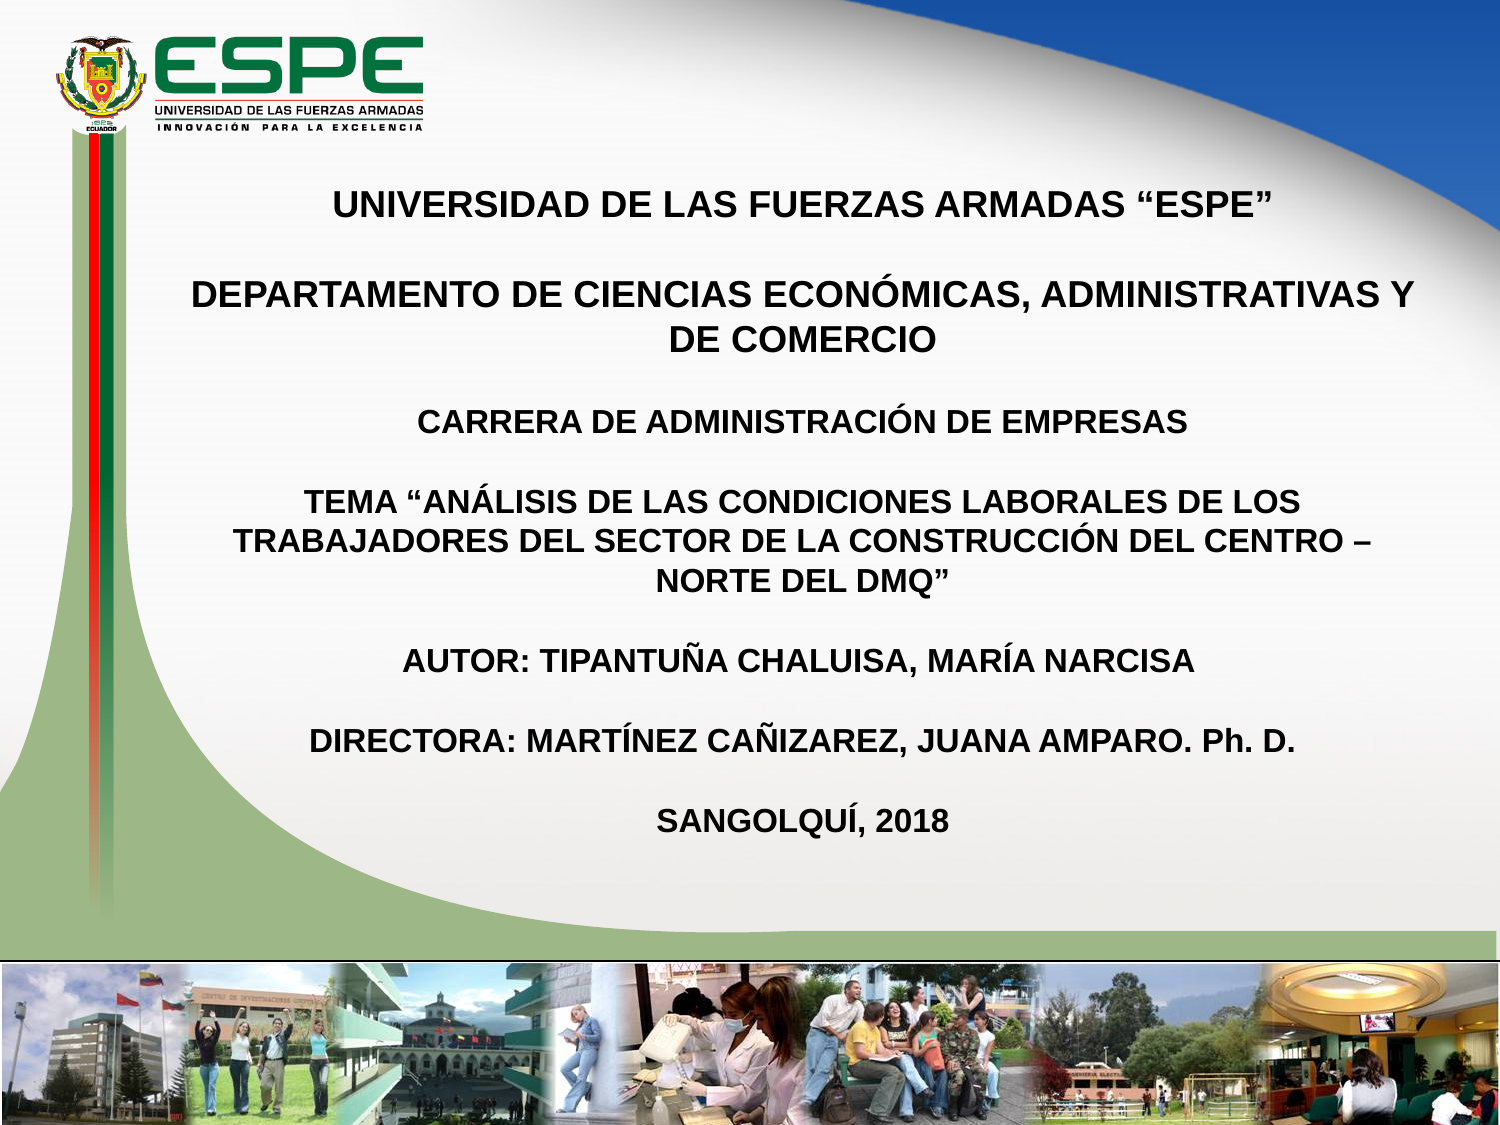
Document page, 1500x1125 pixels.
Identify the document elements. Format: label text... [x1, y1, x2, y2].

picture [0, 0, 1500, 960]
text_box UNIVERSIDAD DE LAS FUERZAS ARMADAS “ESPE” DEPARTAMENTO DE CIENCIAS ECONÓMICAS, ADMINISTRATIVAS Y DE COMERCIO CARRERA DE ADMINISTRACIÓN DE EMPRESAS TEMA “ANÁLISIS DE LAS CONDICIONES LABORALES DE LOS TRABAJADORES DEL SECTOR DE LA CONSTRUCCIÓN DEL CENTRO – NORTE DEL DMQ” AUTOR: TIPANTUÑA CHALUISA, MARÍA NARCISA DIRECTORA: MARTÍNEZ CAÑIZAREZ, JUANA AMPARO. Ph. D. SANGOLQUÍ, 2018 [159, 172, 1447, 847]
picture [0, 962, 1500, 1125]
